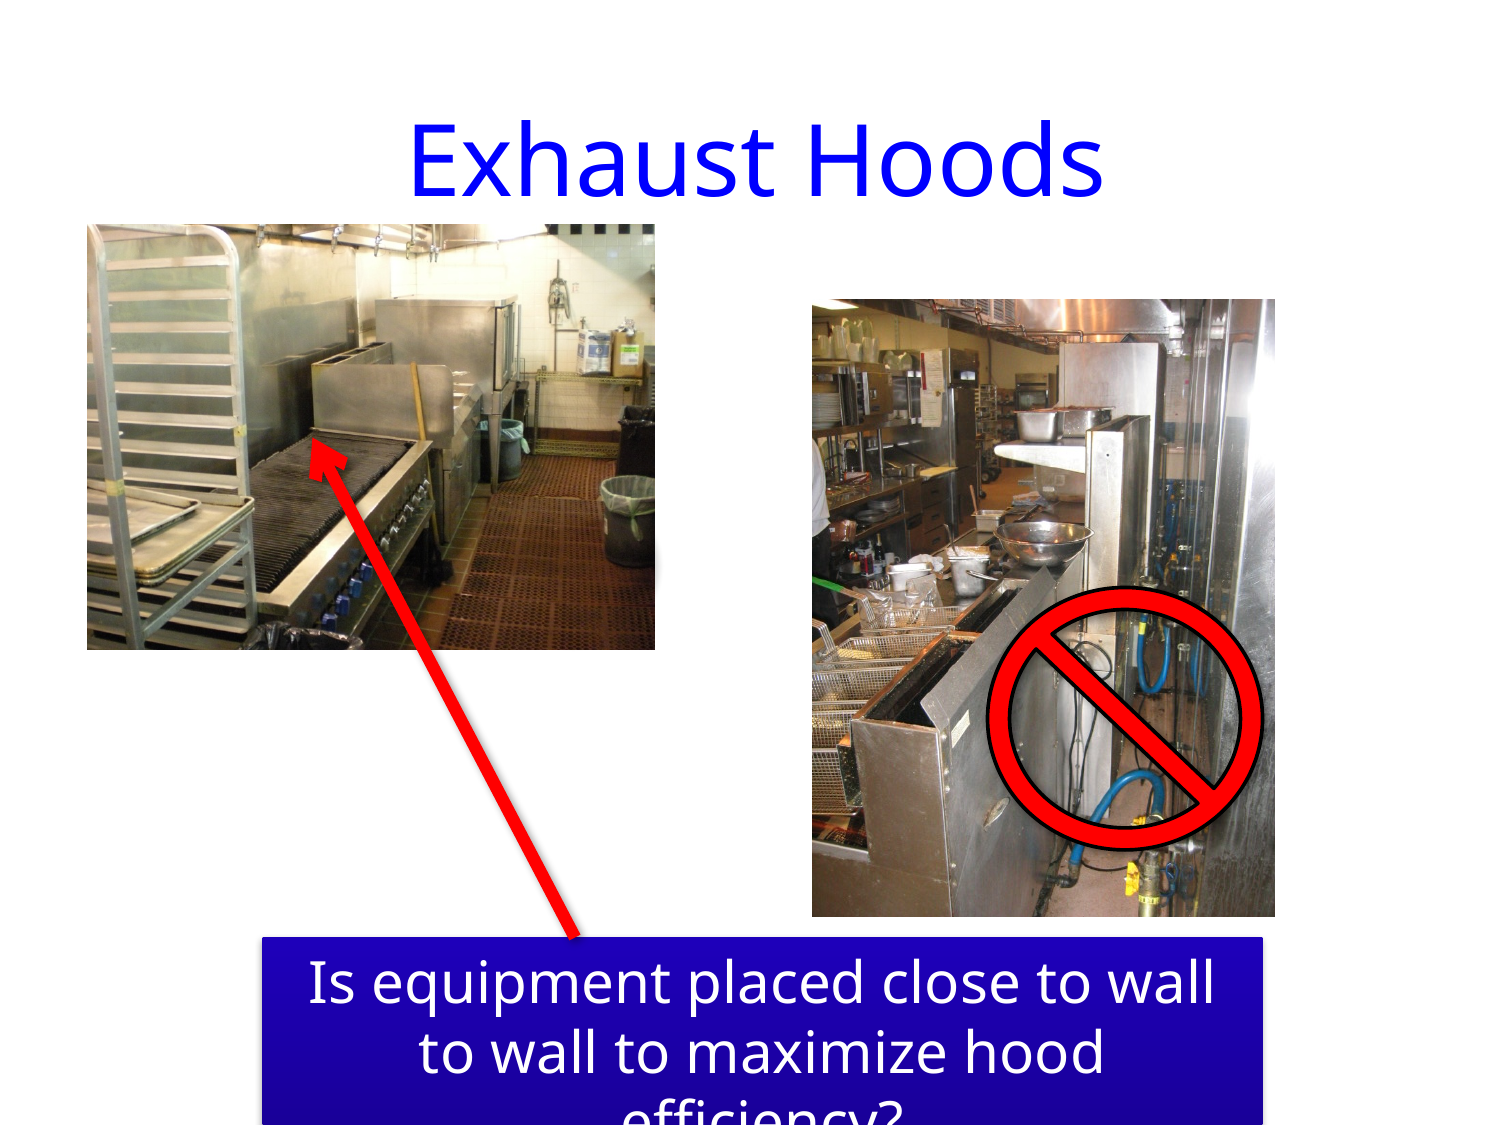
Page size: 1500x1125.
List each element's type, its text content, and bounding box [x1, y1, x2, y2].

picture [87, 224, 655, 651]
picture [812, 299, 1276, 917]
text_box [193, 555, 694, 819]
title Exhaust Hoods [62, 99, 1451, 213]
text_box Is equipment placed close to wall to wall to maximize hood efficiency? [262, 937, 1263, 1125]
